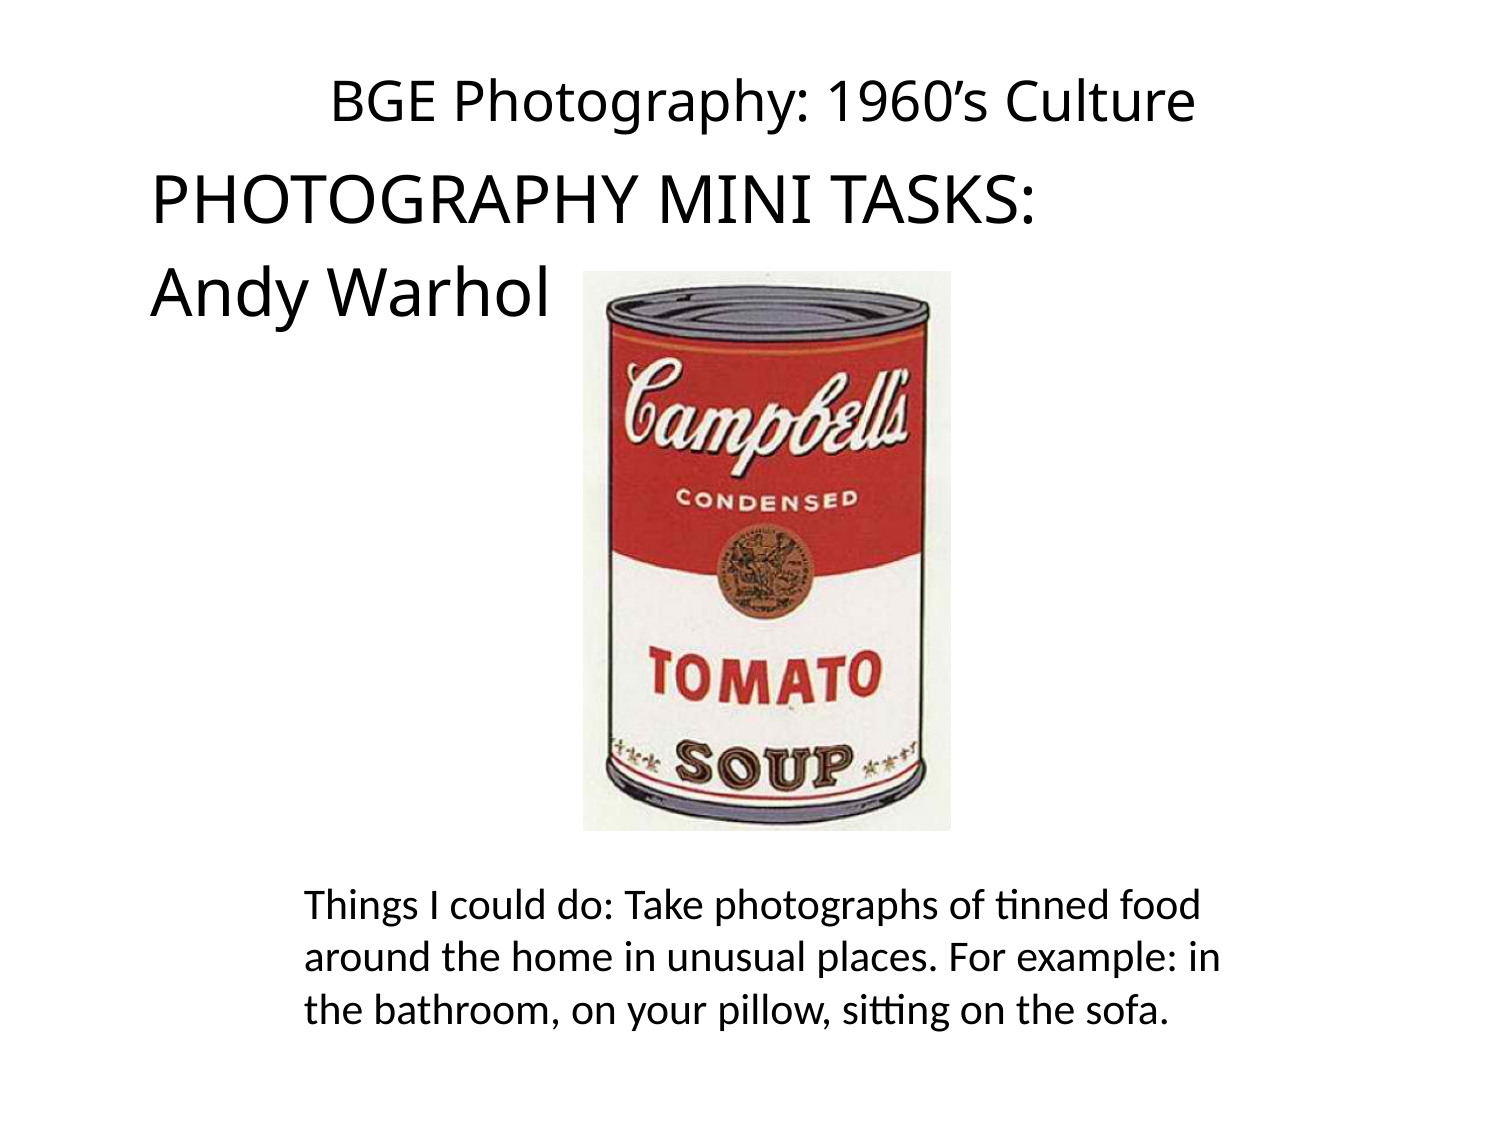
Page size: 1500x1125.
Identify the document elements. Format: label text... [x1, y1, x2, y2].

list PHOTOGRAPHY MINI TASKS: Andy Warhol [135, 149, 1412, 706]
picture [583, 271, 951, 831]
title BGE Photography: 1960’s Culture [257, 28, 1271, 170]
text_box Things I could do: Take photographs of tinned food around the home in unusual places. For example: in the bathroom, on your pillow, sitting on the sofa. [289, 868, 1258, 1041]
